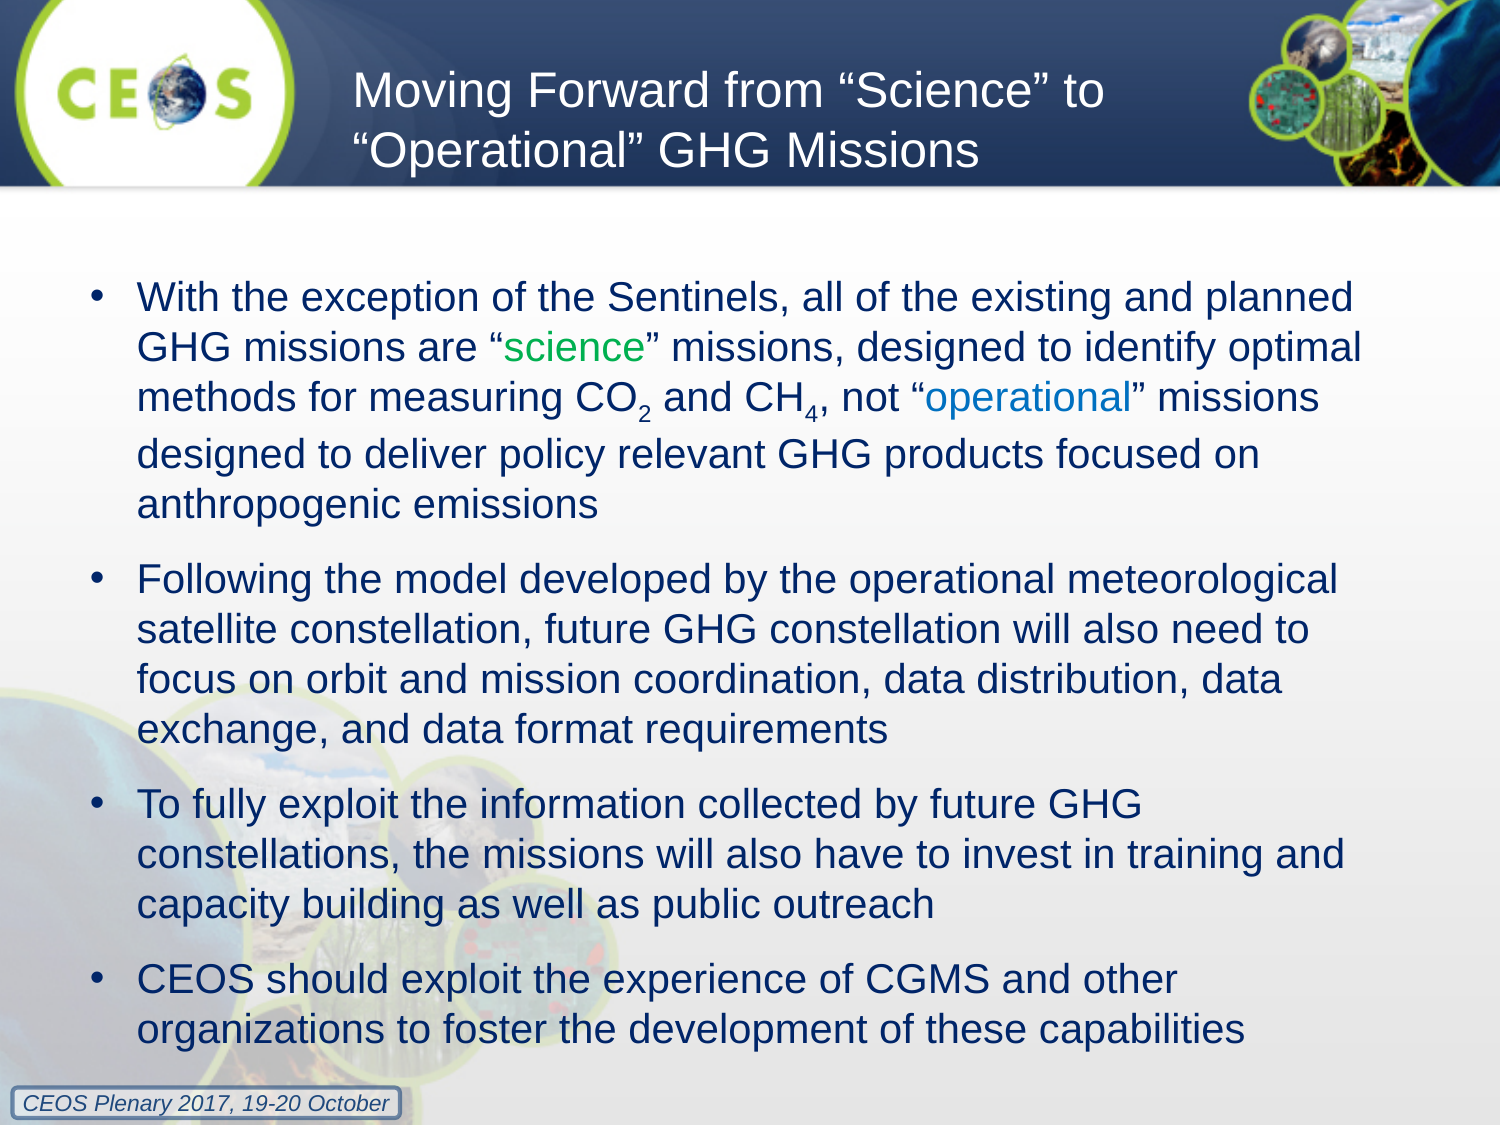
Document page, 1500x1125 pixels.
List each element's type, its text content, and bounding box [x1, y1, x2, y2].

list Moving Forward from “Science” to “Operational” GHG Missions [337, 50, 1150, 138]
picture [0, 0, 1500, 1125]
list With the exception of the Sentinels, all of the existing and planned GHG missions are “science” missions, designed to identify optimal methods for measuring CO2 and CH4, not “operational” missions designed to deliver policy relevant GHG products focused on anthropogenic emissions Following the model developed by the operational meteorological satellite constellation, future GHG constellation will also need to focus on orbit and mission coordination, data distribution, data exchange, and data format requirements To fully exploit the information collected by future GHG constellations, the missions will also have to invest in training and capacity building as well as public outreach CEOS should exploit the experience of CGMS and other organizations to foster the development of these capabilities [75, 262, 1413, 1038]
